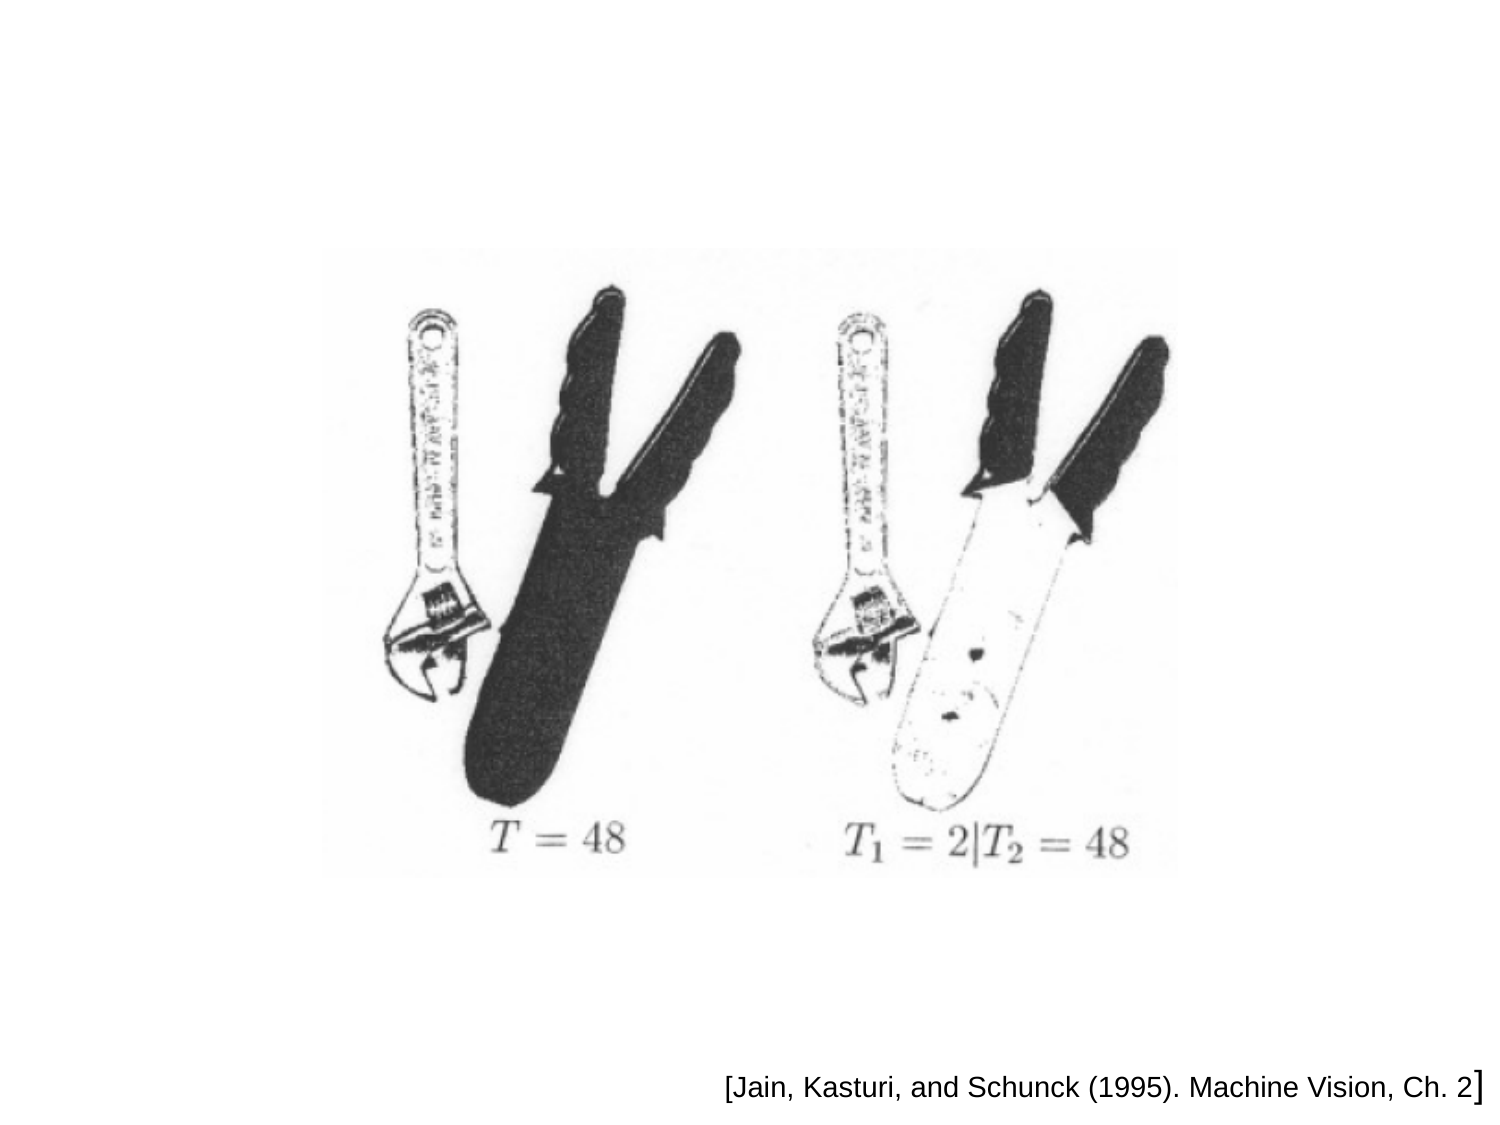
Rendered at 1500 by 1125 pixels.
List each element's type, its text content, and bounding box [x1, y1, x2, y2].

text_box [Jain, Kasturi, and Schunck (1995). Machine Vision, Ch. 2] [709, 1052, 1500, 1113]
picture [322, 247, 1178, 878]
